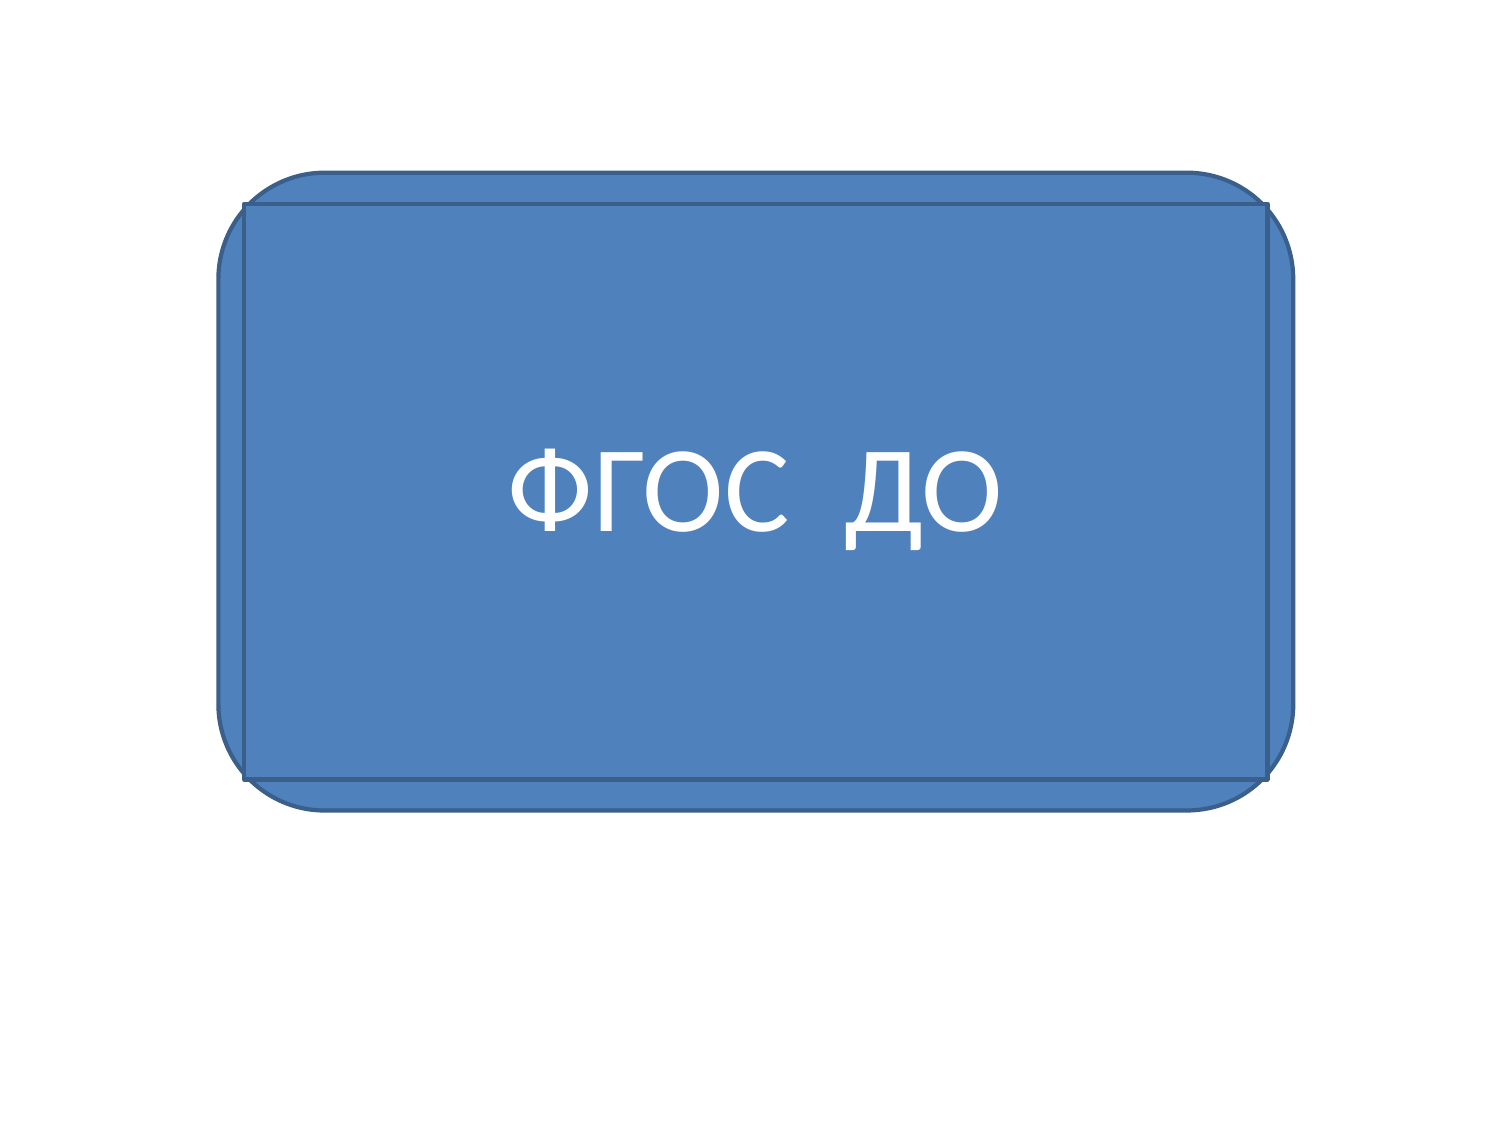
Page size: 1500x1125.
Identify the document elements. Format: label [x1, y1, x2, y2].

text_box [218, 172, 1294, 811]
